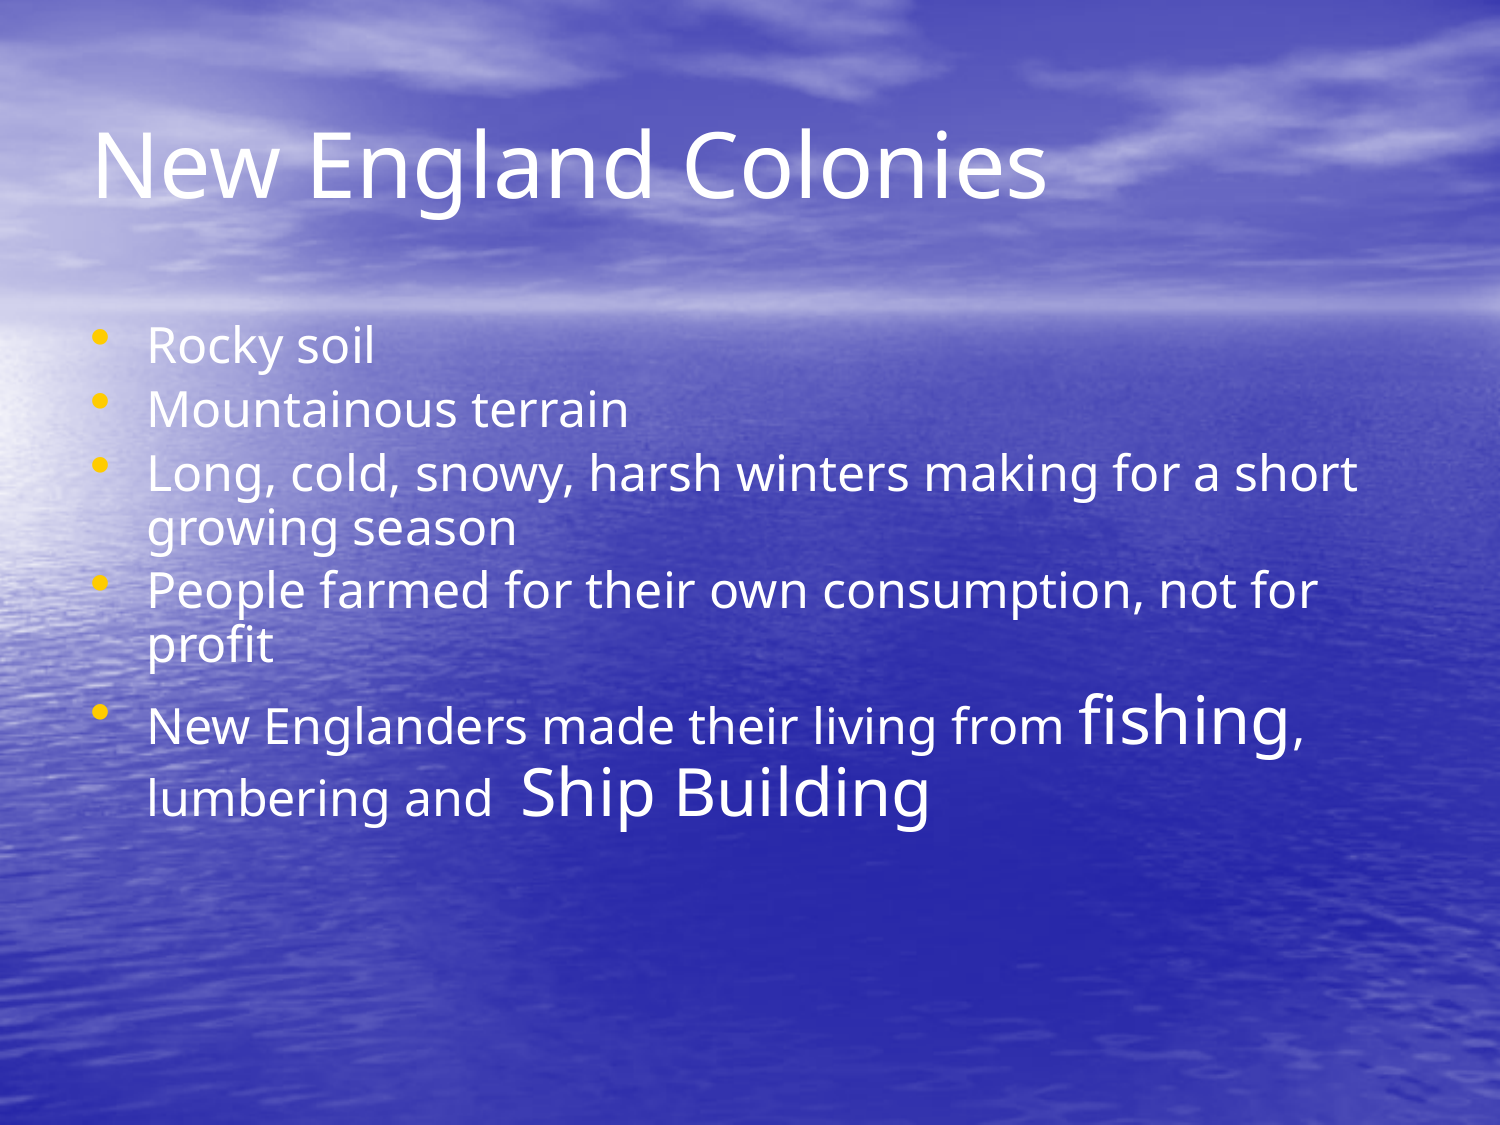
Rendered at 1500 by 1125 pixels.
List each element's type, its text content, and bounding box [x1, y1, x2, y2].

title New England Colonies [74, 47, 1426, 276]
list Rocky soil Mountainous terrain Long, cold, snowy, harsh winters making for a short growing season People farmed for their own consumption, not for profit New Englanders made their living from fishing, lumbering and Ship Building [74, 312, 1426, 988]
